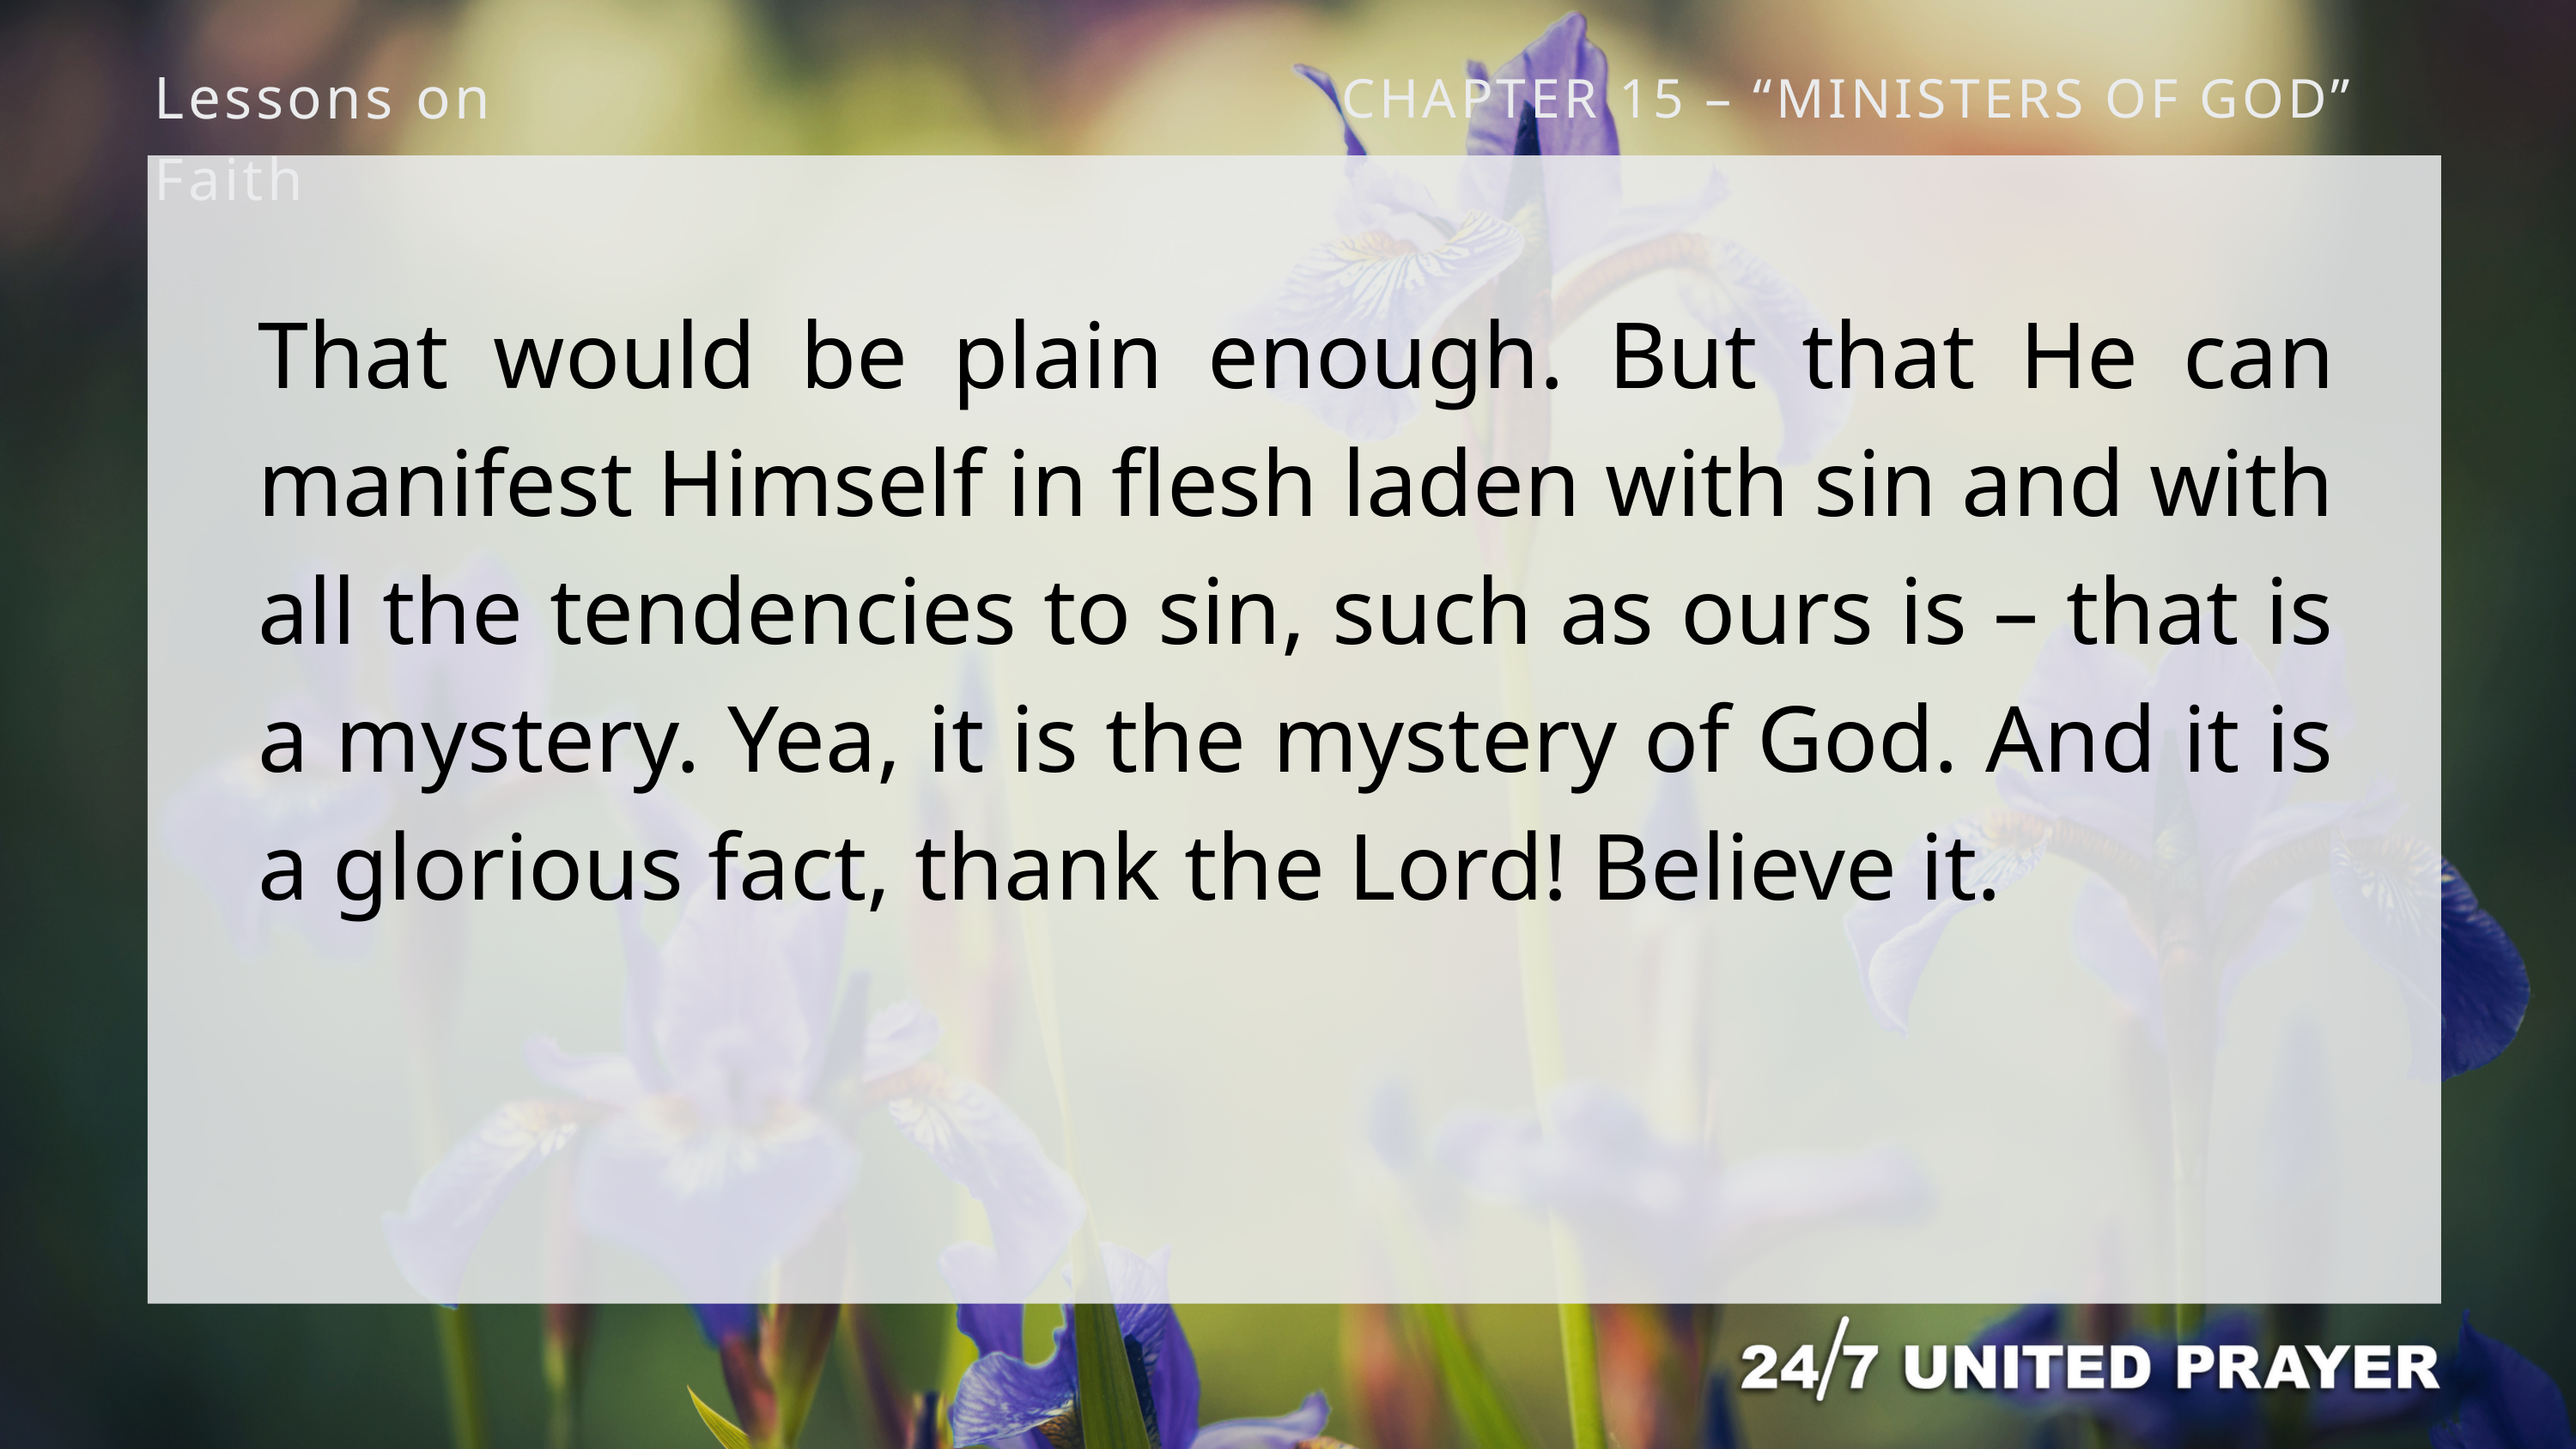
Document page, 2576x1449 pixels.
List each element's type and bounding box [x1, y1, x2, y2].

text_box [147, 155, 2442, 1304]
picture [0, 0, 2576, 1449]
